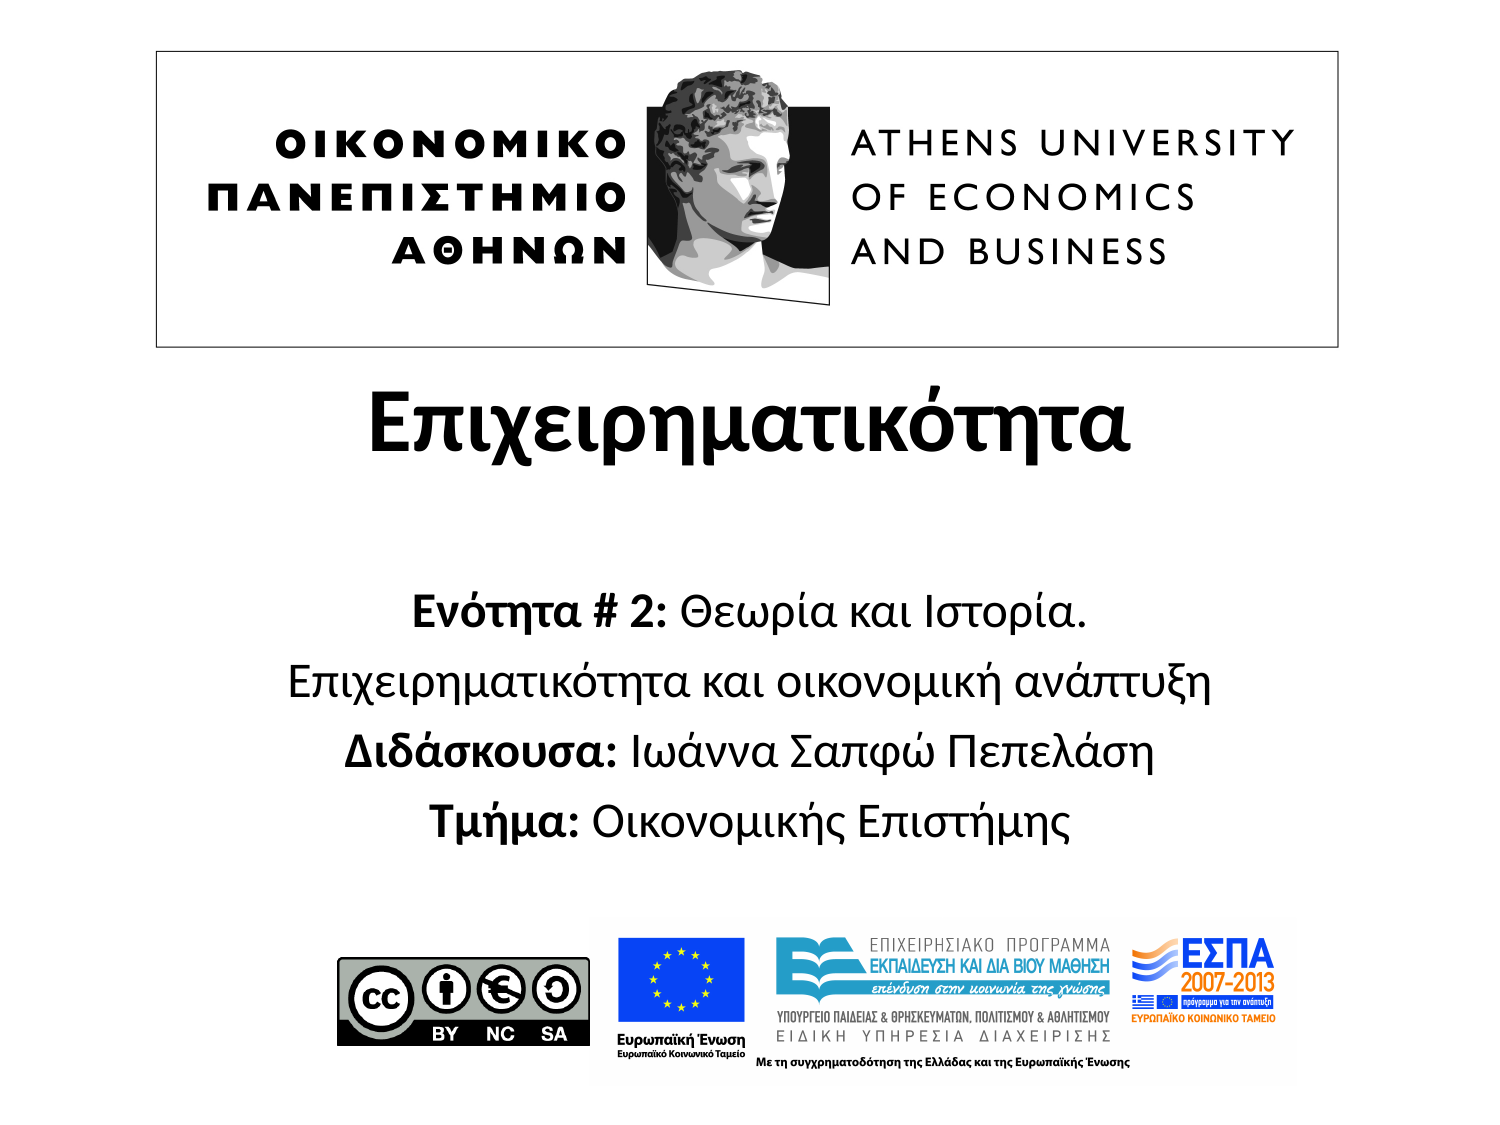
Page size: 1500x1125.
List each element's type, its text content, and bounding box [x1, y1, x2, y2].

picture [147, 42, 1347, 349]
title Επιχειρηματικότητα [112, 349, 1388, 570]
picture [336, 916, 1297, 1086]
subtitle Ενότητα # 2: Θεωρία και Ιστορία. Επιχειρηματικότητα και οικονομική ανάπτυξη Διδάσκουσα: Ιωάννα Σαπφώ Πεπελάση Τμήμα: Οικονομικής Επιστήμης [112, 570, 1388, 858]
